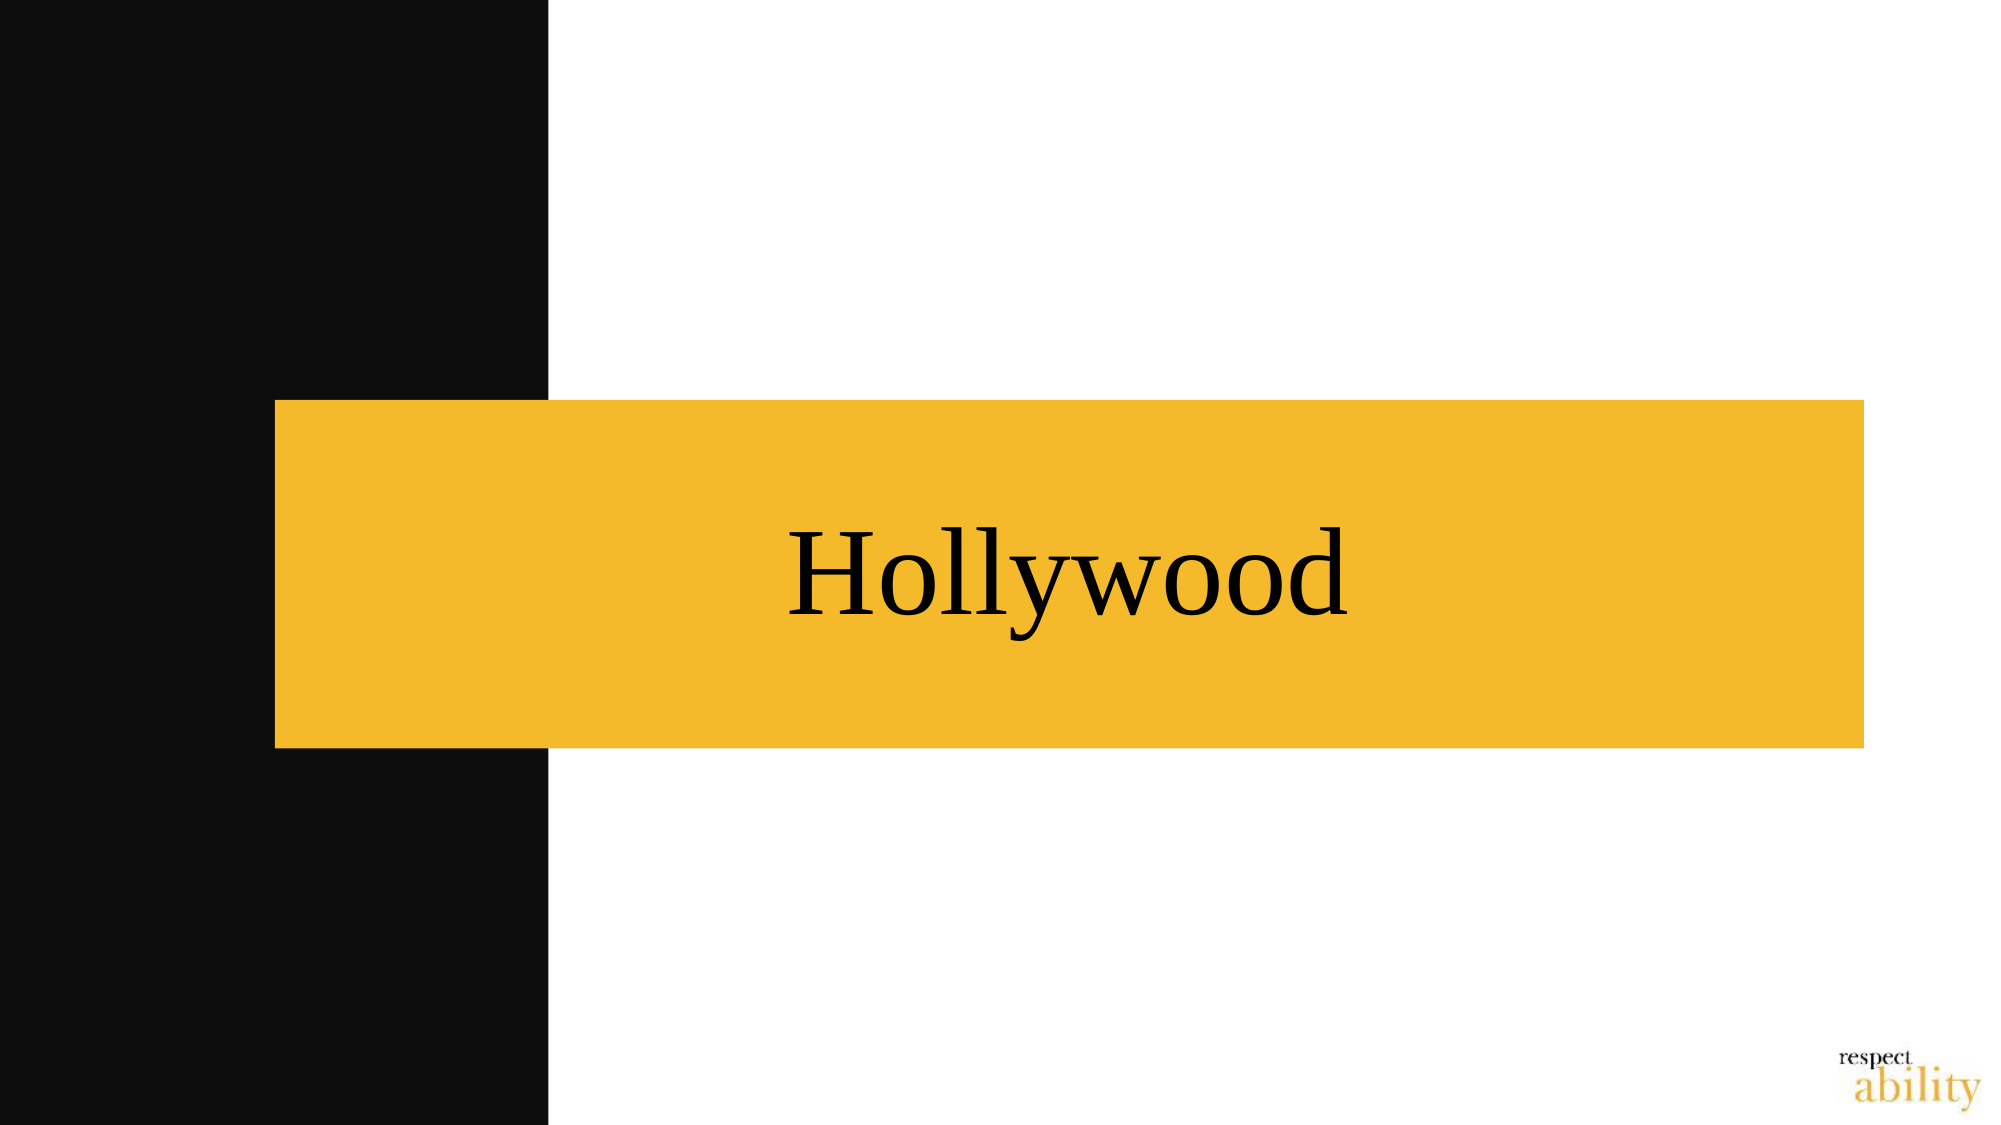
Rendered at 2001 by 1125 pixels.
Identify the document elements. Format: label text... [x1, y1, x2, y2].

title Hollywood [275, 399, 1862, 749]
picture [1839, 1042, 1982, 1120]
